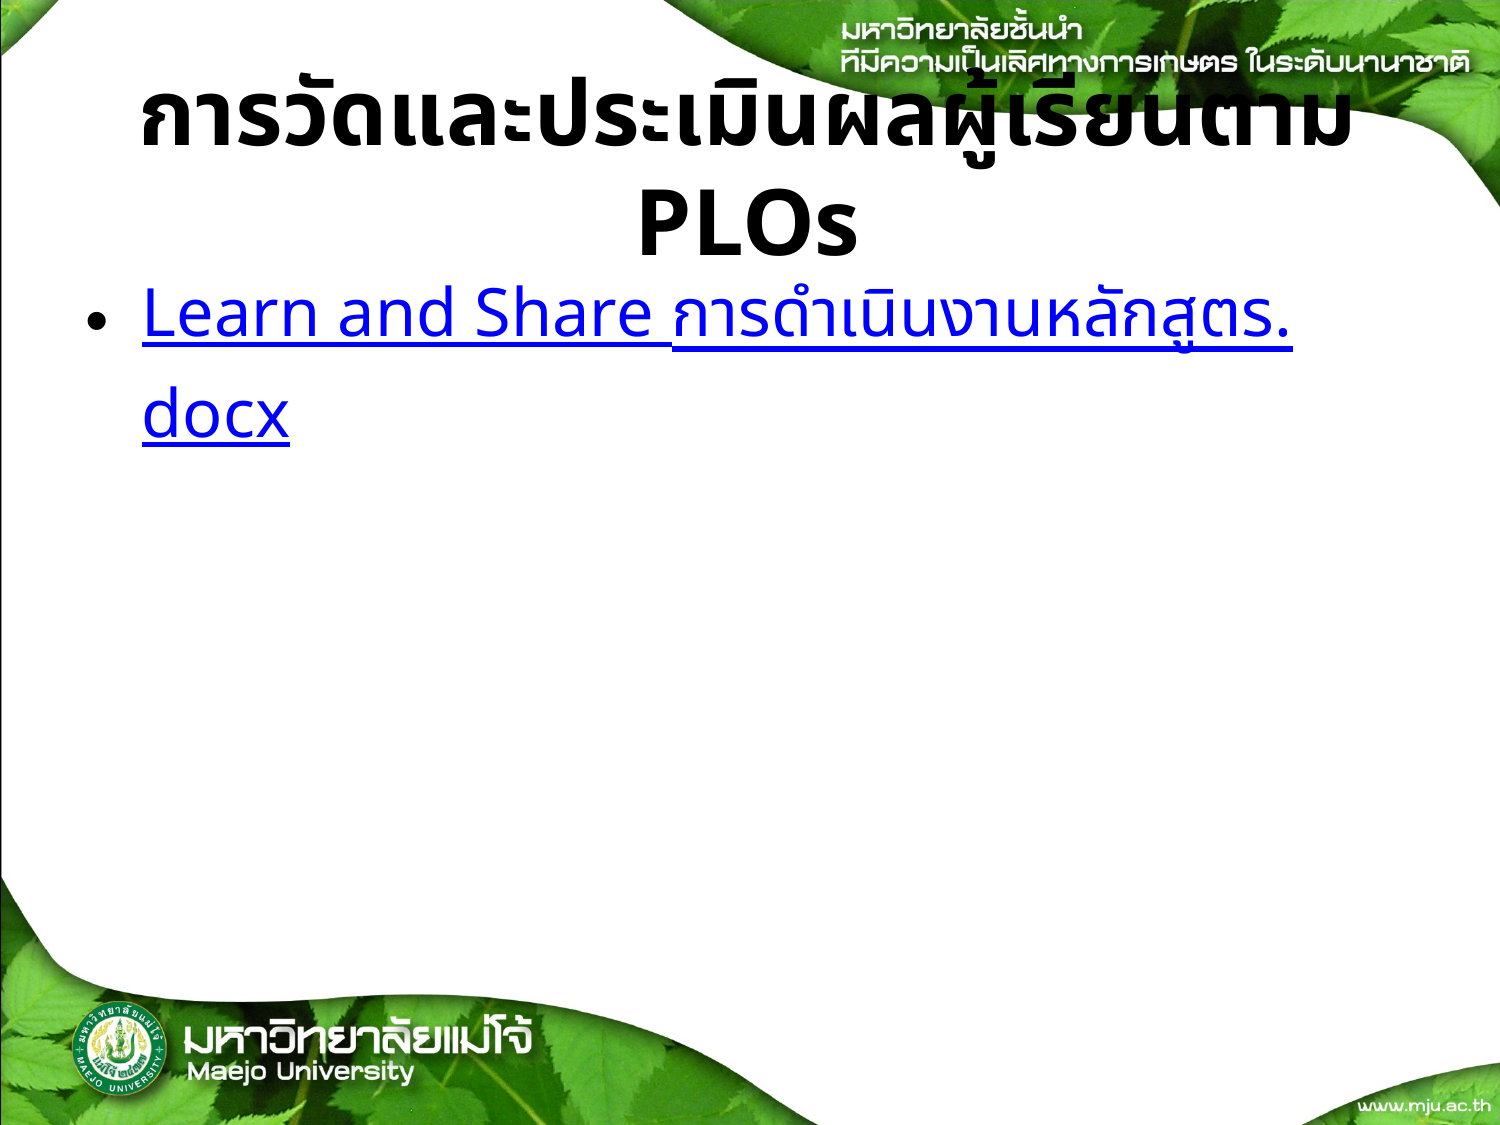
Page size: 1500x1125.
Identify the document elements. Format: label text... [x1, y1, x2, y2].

list Learn and Share การดำเนินงานหลักสูตร.docx [70, 262, 1426, 1044]
picture [0, 0, 1500, 1125]
title การวัดและประเมินผลผู้เรียนตาม PLOs [70, 70, 1426, 259]
